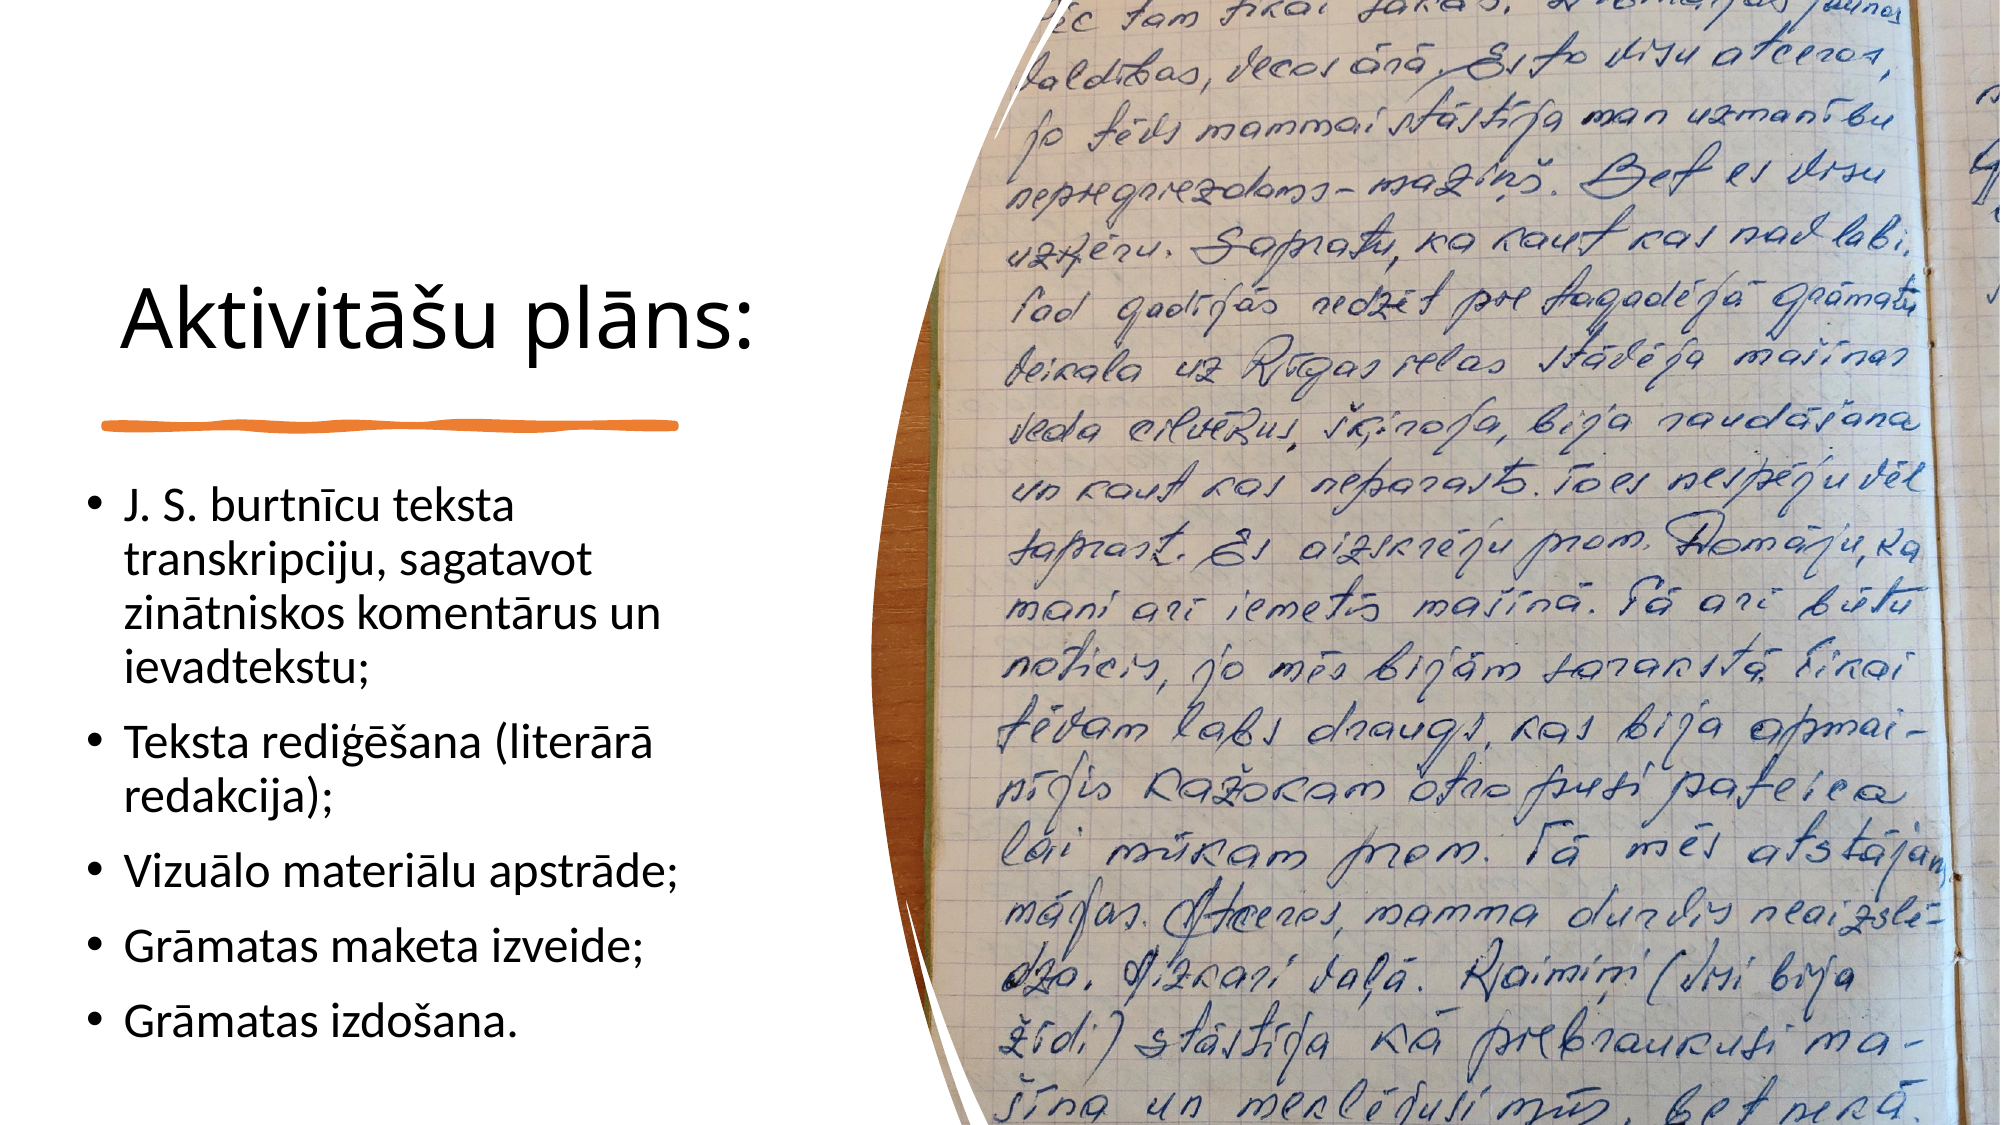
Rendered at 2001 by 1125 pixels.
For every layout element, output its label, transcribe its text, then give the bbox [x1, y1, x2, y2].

text_box [0, 0, 871, 1125]
list J. S. burtnīcu teksta transkripciju, sagatavot zinātniskos komentārus un ievadtekstu; Teksta rediģēšana (literārā redakcija); Vizuālo materiālu apstrāde; Grāmatas maketa izveide; Grāmatas izdošana. [70, 471, 802, 1091]
text_box [103, 421, 676, 431]
title Aktivitāšu plāns: [105, 53, 822, 375]
picture [871, 0, 2000, 1125]
